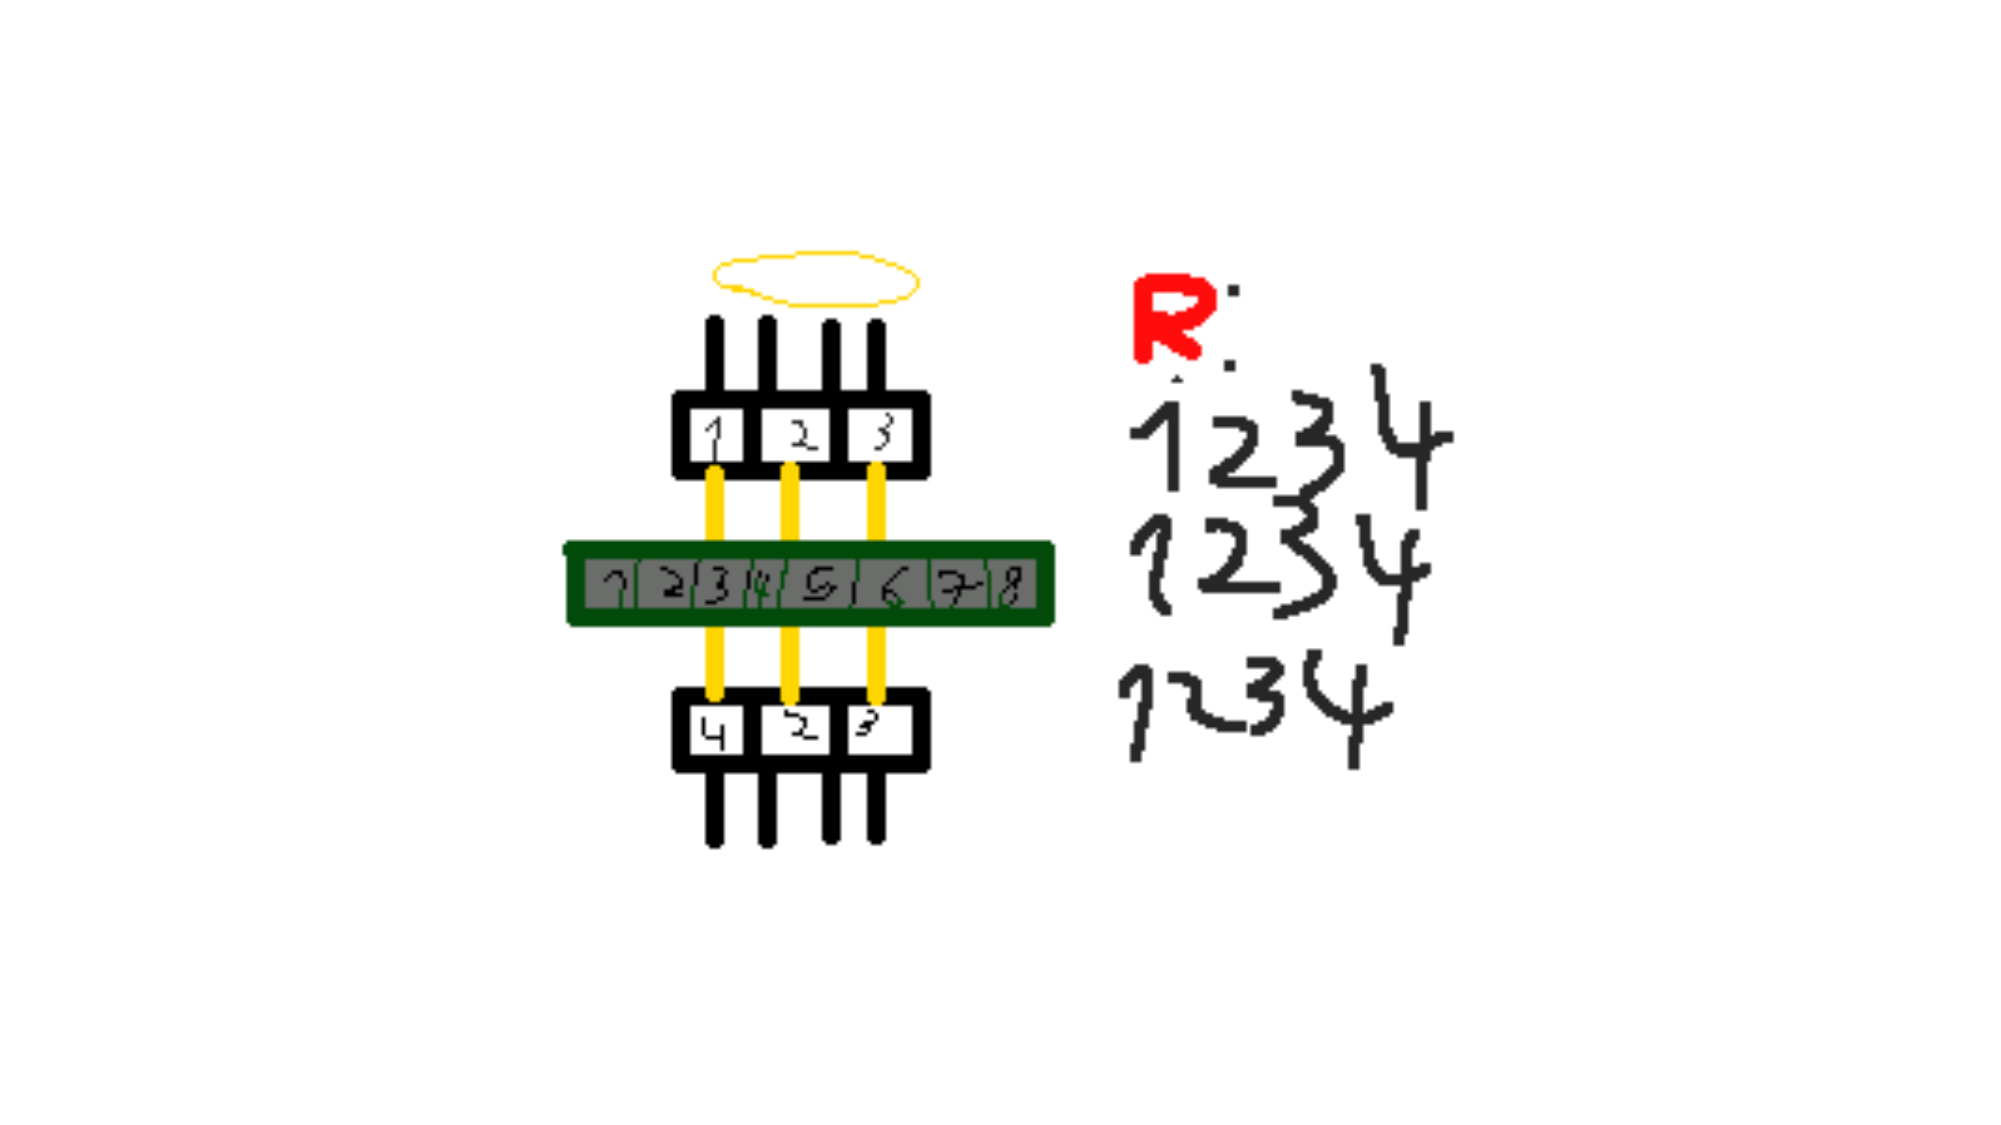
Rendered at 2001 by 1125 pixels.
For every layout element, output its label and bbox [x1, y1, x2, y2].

picture [470, 245, 1530, 880]
